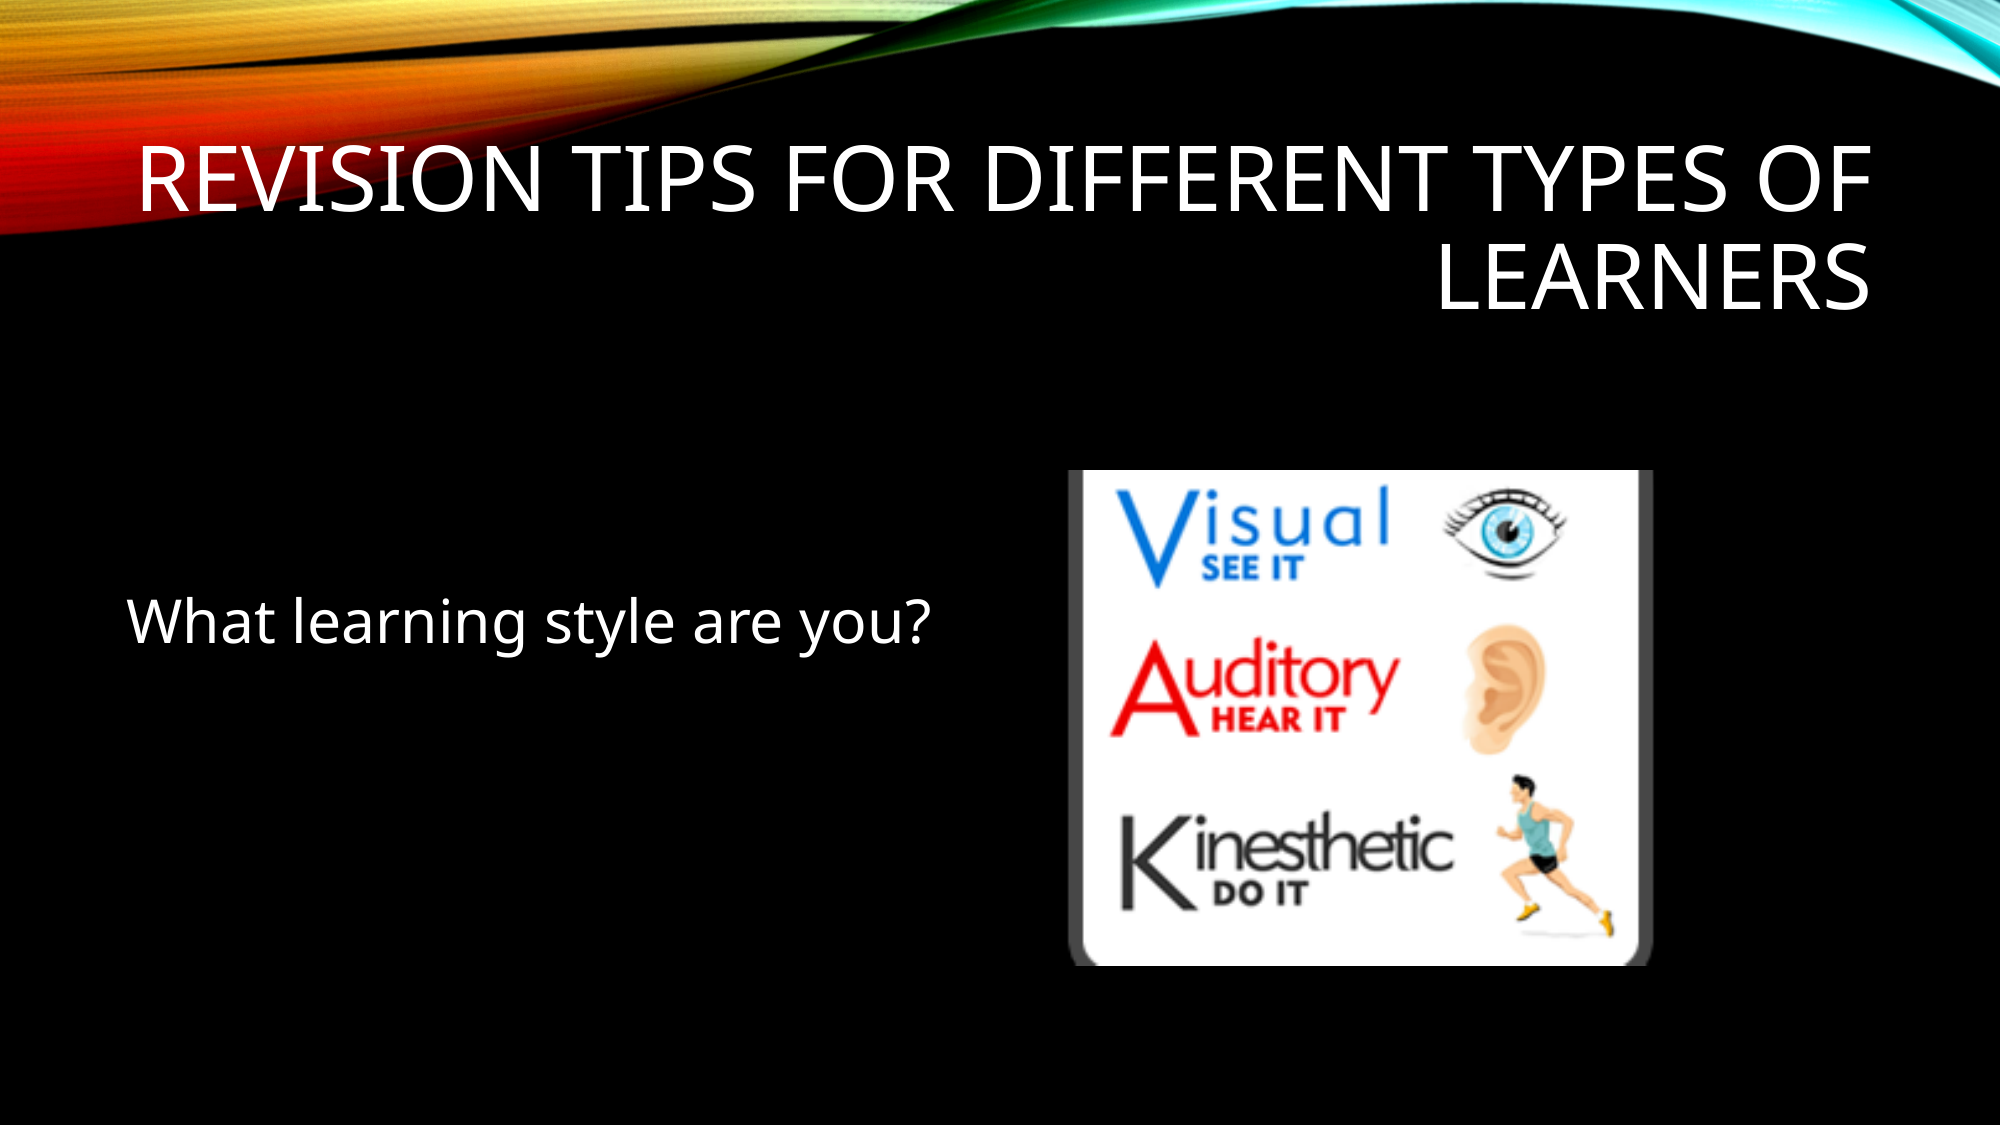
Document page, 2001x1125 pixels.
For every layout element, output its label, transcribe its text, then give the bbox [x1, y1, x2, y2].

list What learning style are you? [91, 583, 967, 680]
picture [0, 0, 2000, 237]
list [1064, 469, 1674, 966]
title Revision tips for different types of learners [71, 125, 1888, 338]
